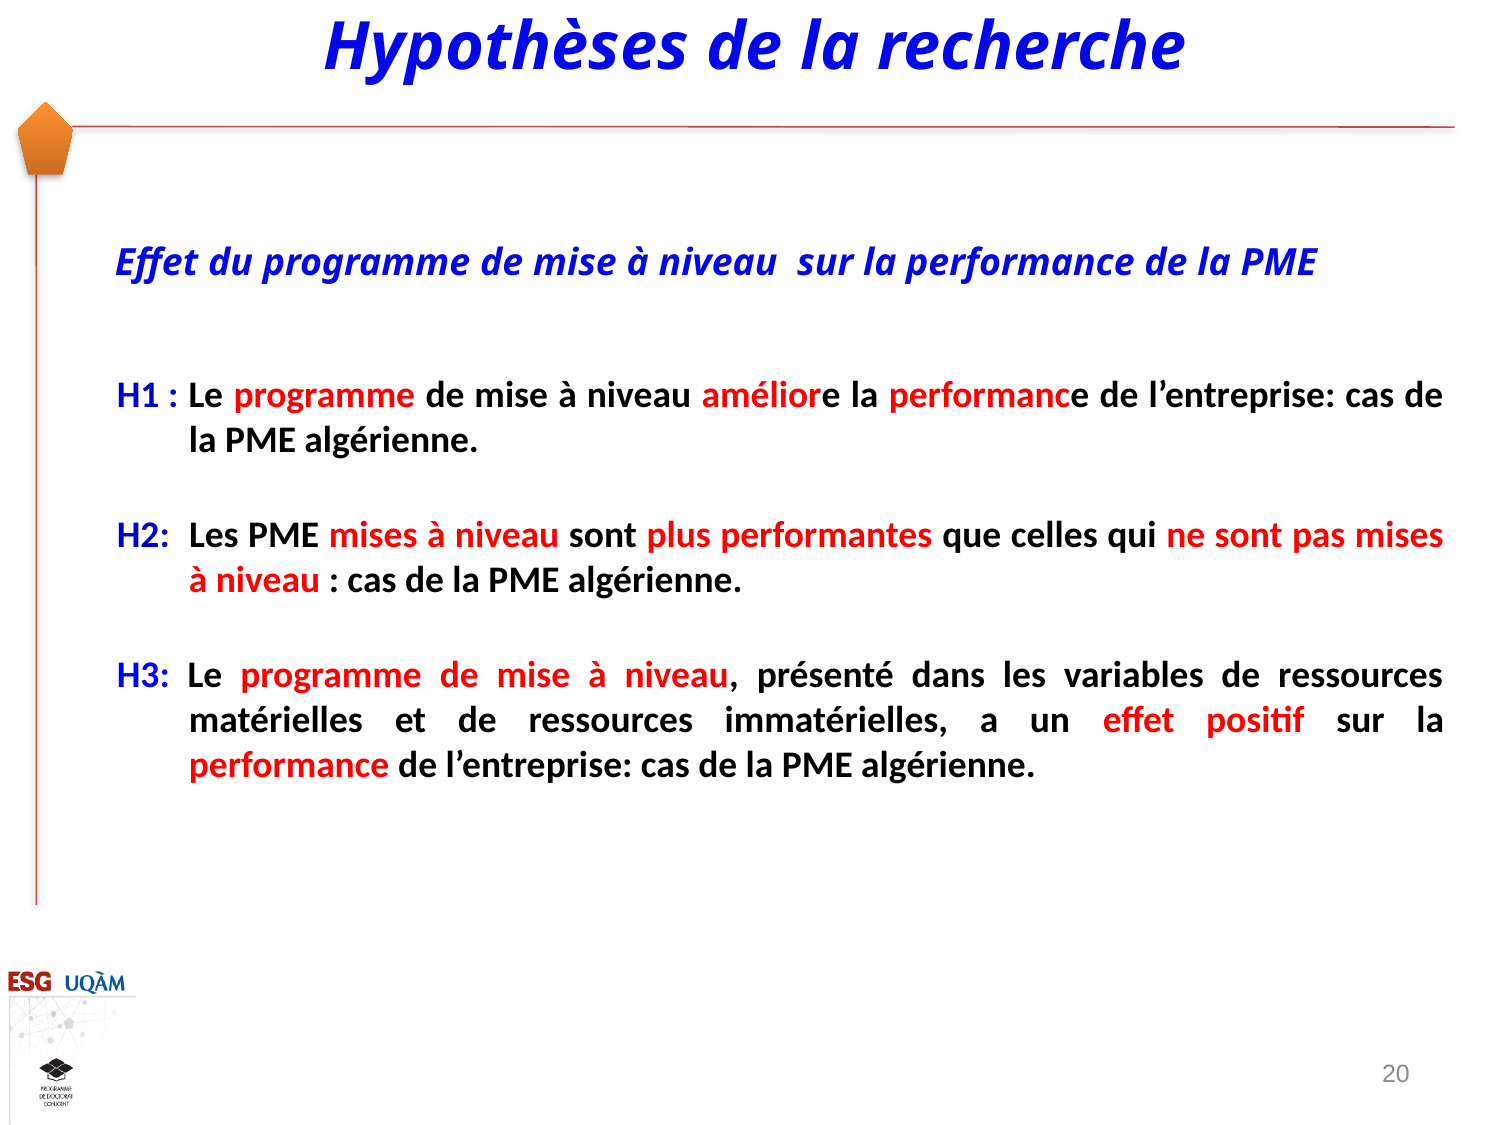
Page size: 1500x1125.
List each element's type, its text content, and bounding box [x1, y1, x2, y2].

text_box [17, 101, 1455, 906]
slide_number 20 [1074, 1042, 1425, 1103]
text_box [0, 953, 136, 1125]
text_box Hypothèses de la recherche [301, 0, 1211, 100]
